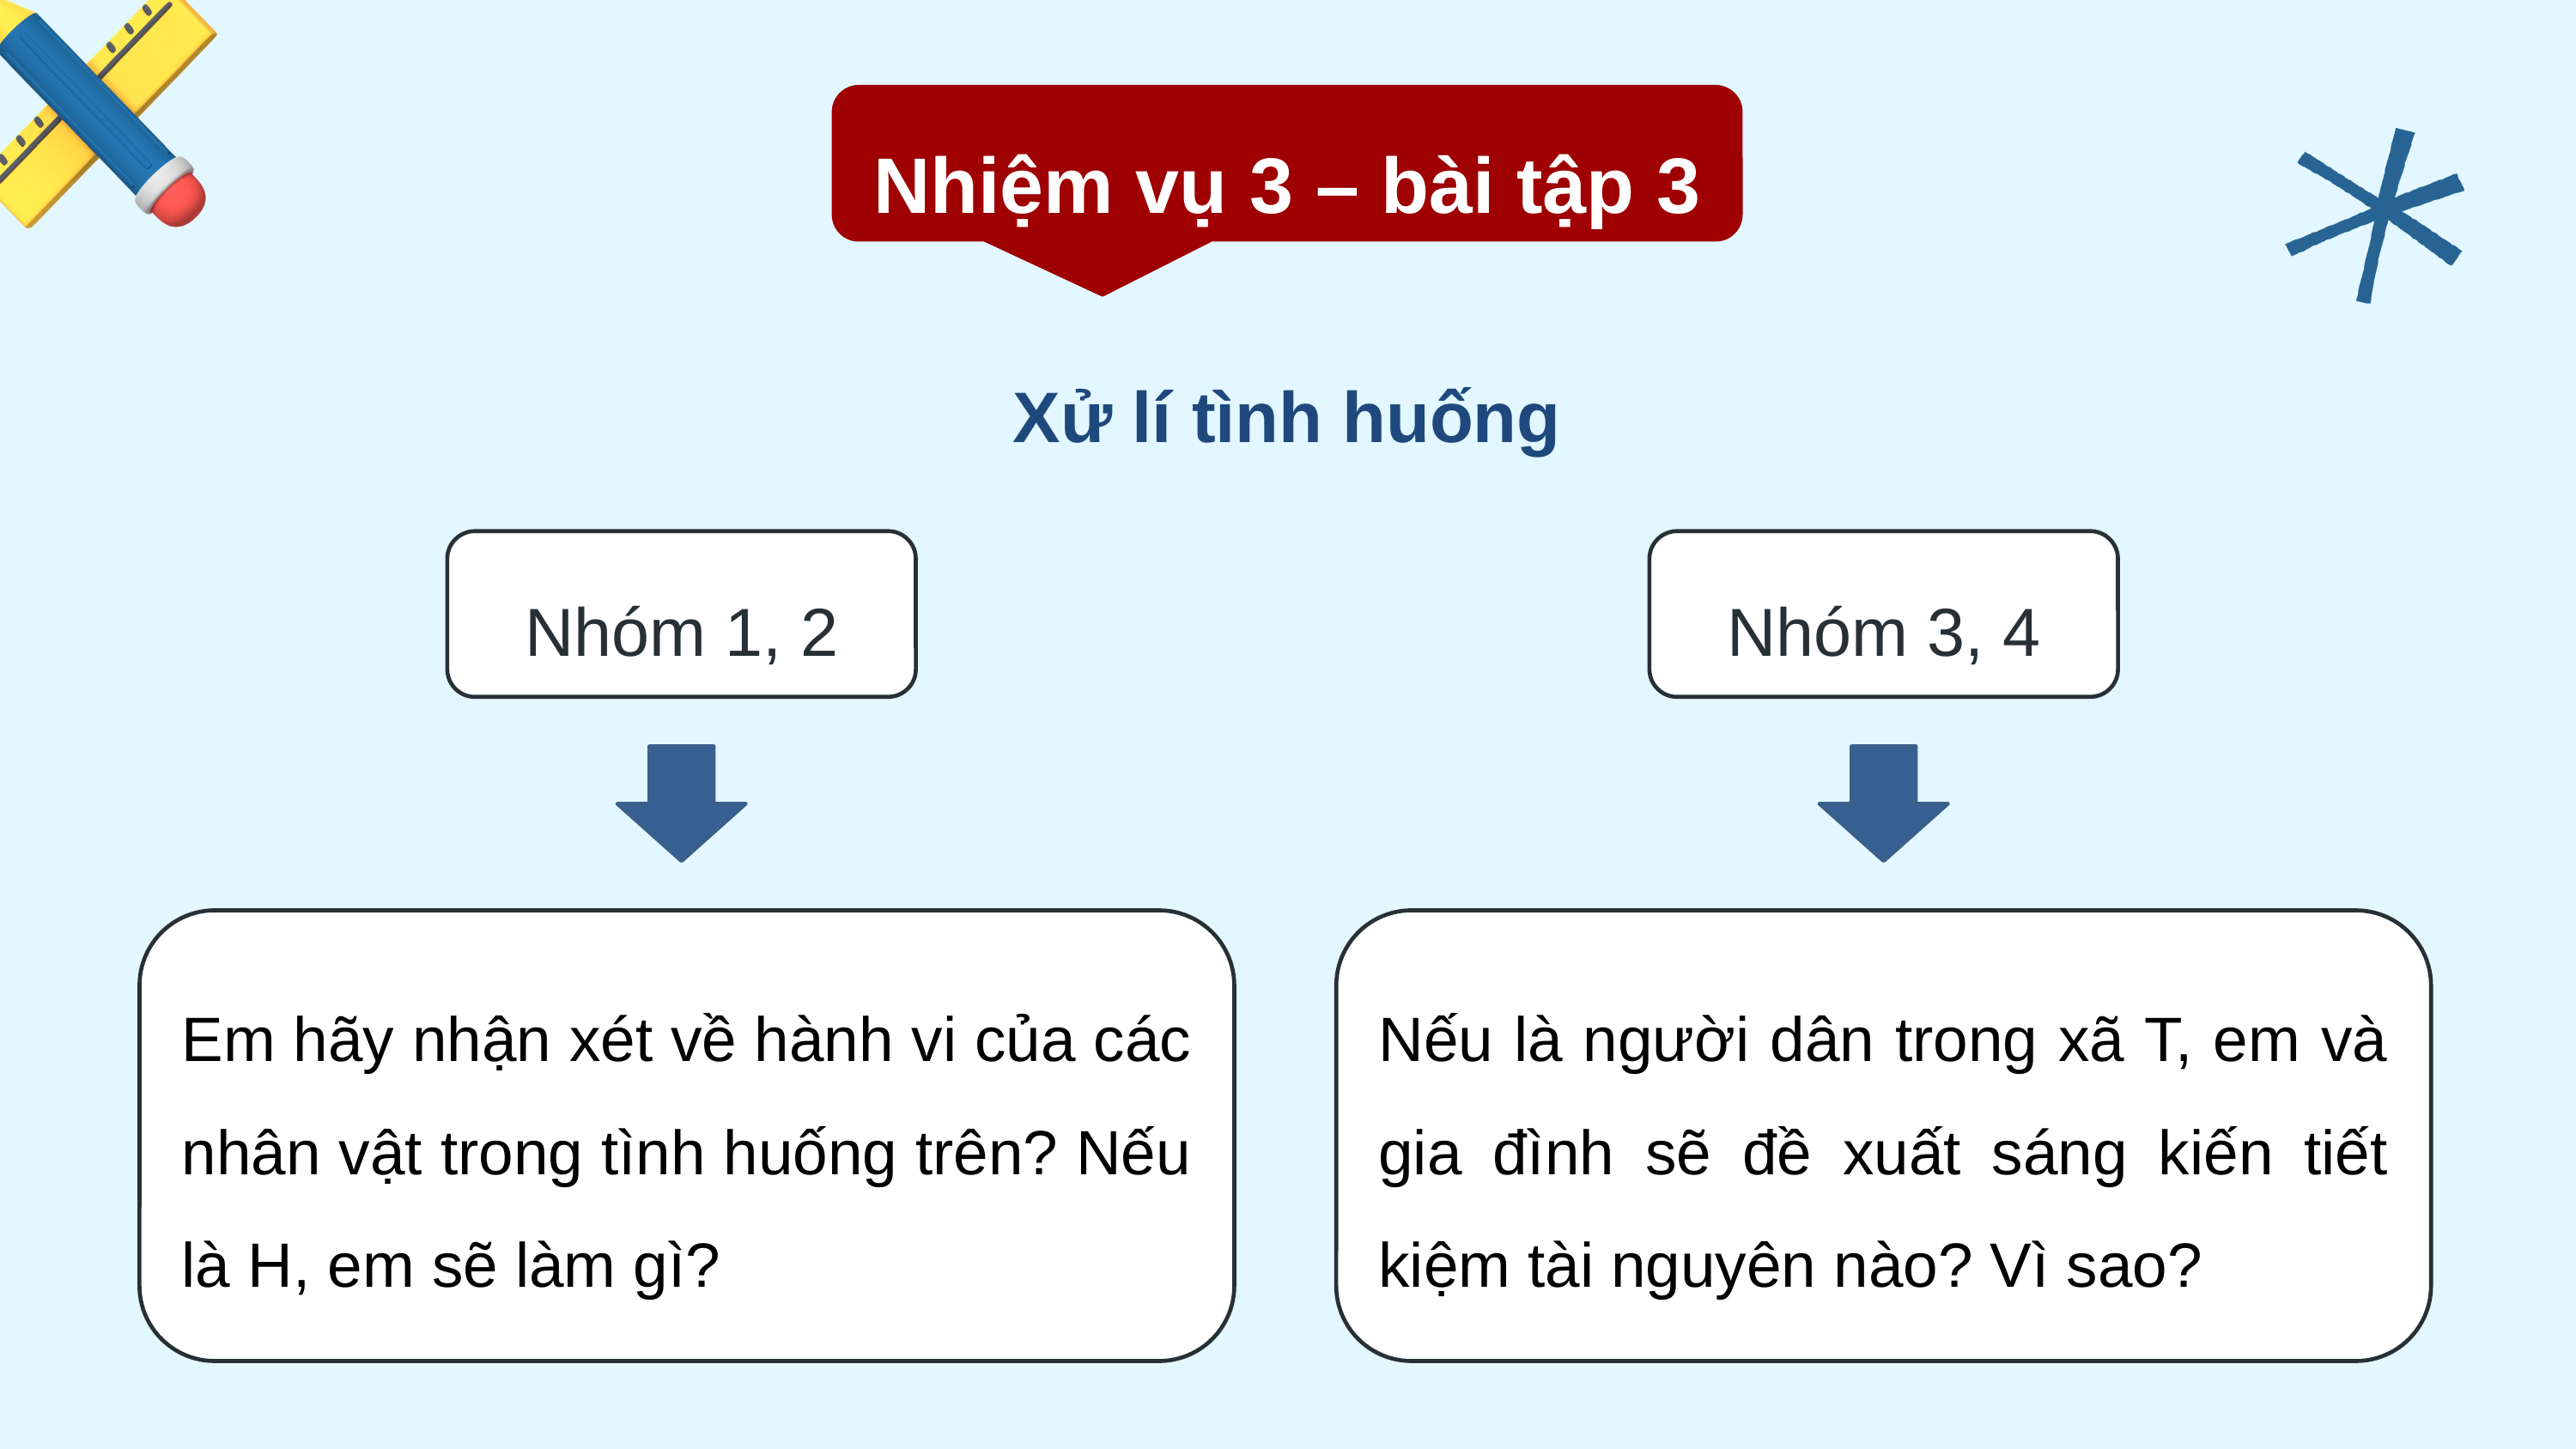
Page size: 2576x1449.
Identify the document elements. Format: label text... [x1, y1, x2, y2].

text_box Nhóm 3, 4 [1649, 530, 2118, 697]
text_box Em hãy nhận xét về hành vi của các nhân vật trong tình huống trên? Nếu là H, em sẽ làm gì? [139, 910, 1235, 1361]
text_box Nếu là người dân trong xã T, em và gia đình sẽ đề xuất sáng kiến tiết kiệm tài nguyên nào? Vì sao? [1336, 910, 2432, 1361]
text_box Nhiệm vụ 3 – bài tập 3 [833, 86, 1741, 296]
picture [2285, 128, 2464, 304]
text_box Nhóm 1, 2 [447, 530, 916, 697]
text_box [615, 744, 748, 863]
picture [0, 0, 217, 229]
text_box [1817, 744, 1950, 863]
text_box Xử lí tình huống [1000, 365, 1575, 464]
